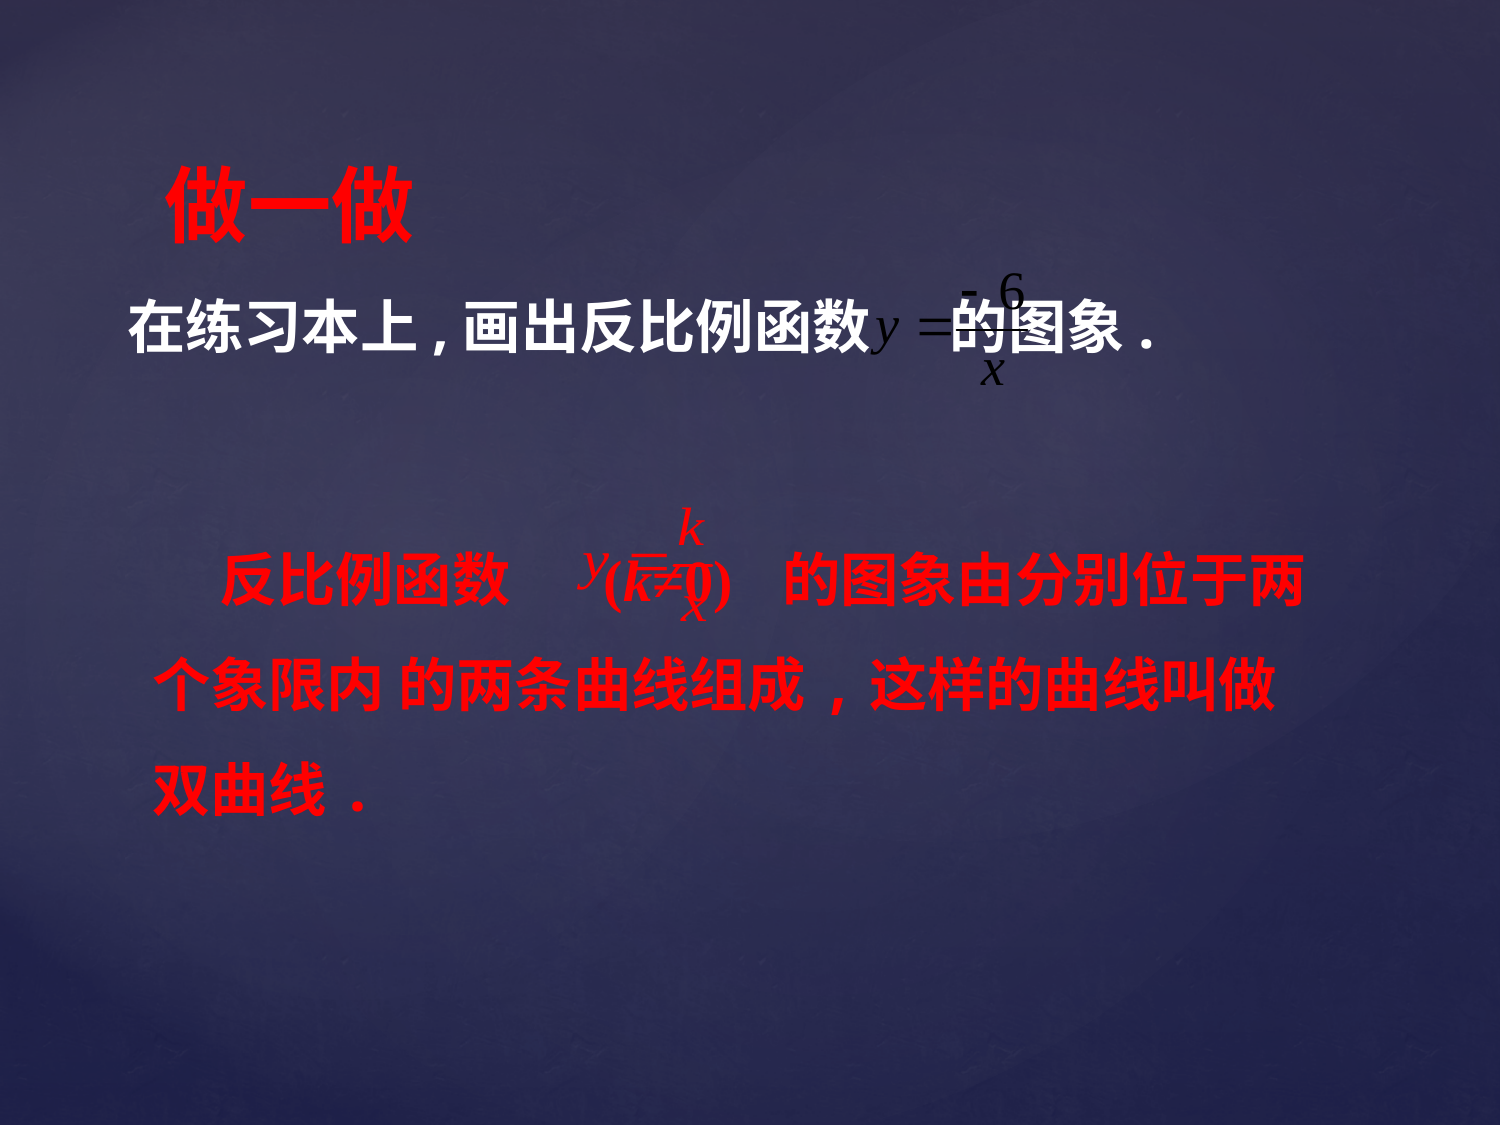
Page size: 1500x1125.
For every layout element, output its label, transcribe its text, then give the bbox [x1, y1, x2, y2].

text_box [136, 492, 1338, 835]
text_box 做一做 [149, 145, 450, 261]
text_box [861, 257, 1039, 399]
text_box 在练习本上,画出反比例函数 的图象. [112, 282, 1425, 467]
